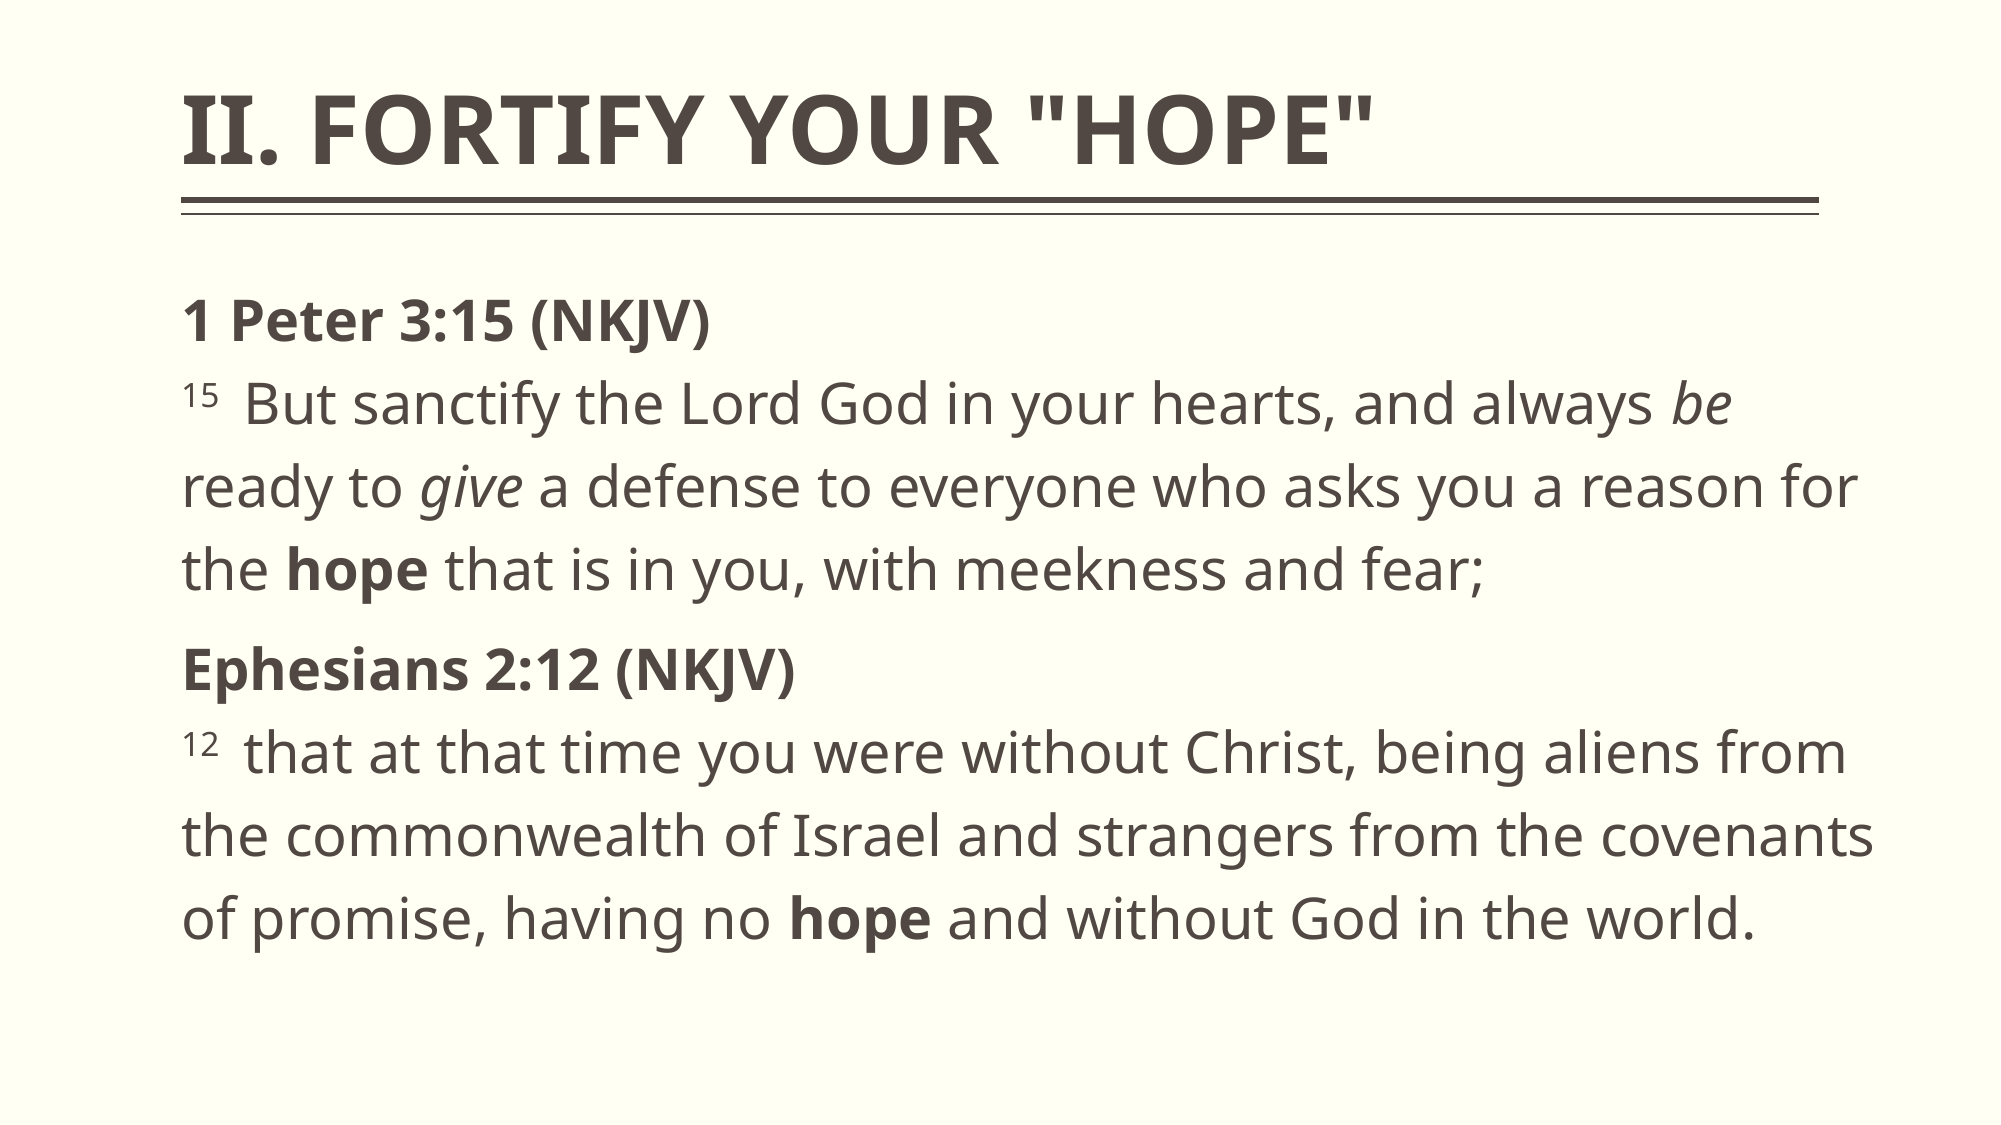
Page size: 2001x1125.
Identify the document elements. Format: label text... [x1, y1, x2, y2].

list 1 Peter 3:15 (NKJV) 15 But sanctify the Lord God in your hearts, and always be ready to give a defense to everyone who asks you a reason for the hope that is in you, with meekness and fear; Ephesians 2:12 (NKJV) 12 that at that time you were without Christ, being aliens from the commonwealth of Israel and strangers from the covenants of promise, having no hope and without God in the world. [181, 262, 1883, 1113]
title II. FORTIFY YOUR "HOPE" [181, 12, 1819, 193]
